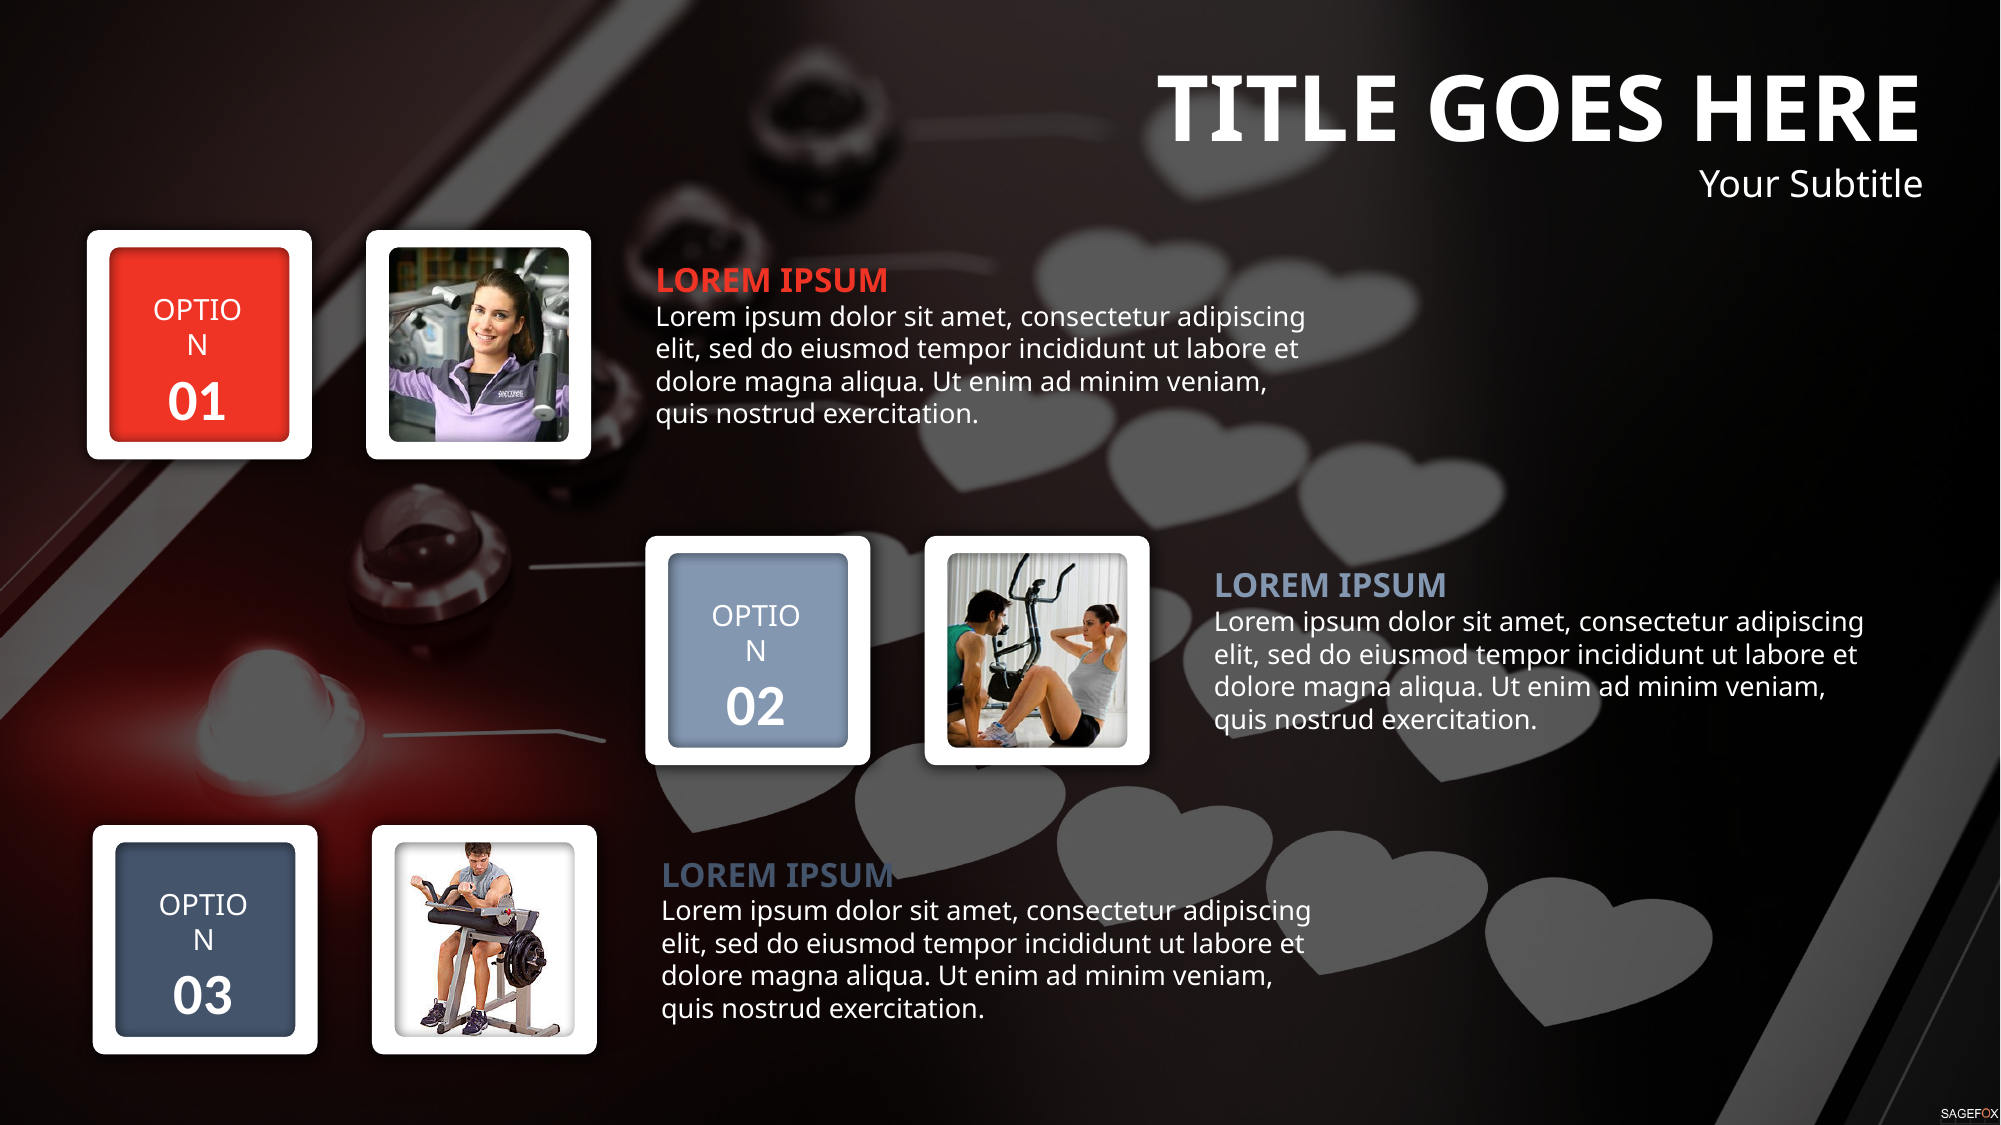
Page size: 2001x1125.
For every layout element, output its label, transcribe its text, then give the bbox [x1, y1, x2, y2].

text_box LOREM IPSUM Lorem ipsum dolor sit amet, consectetur adipiscing elit, sed do eiusmod tempor incididunt ut labore et dolore magna aliqua. Ut enim ad minim veniam, quis nostrud exercitation. [651, 848, 1336, 1029]
text_box LOREM IPSUM Lorem ipsum dolor sit amet, consectetur adipiscing elit, sed do eiusmod tempor incididunt ut labore et dolore magna aliqua. Ut enim ad minim veniam, quis nostrud exercitation. [1204, 559, 1889, 740]
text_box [86, 230, 312, 460]
text_box LOREM IPSUM Lorem ipsum dolor sit amet, consectetur adipiscing elit, sed do eiusmod tempor incididunt ut labore et dolore magna aliqua. Ut enim ad minim veniam, quis nostrud exercitation. [645, 253, 1330, 434]
text_box TITLE GOES HERE Your Subtitle [1035, 42, 1939, 212]
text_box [92, 825, 318, 1055]
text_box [645, 535, 871, 766]
picture [0, 0, 2001, 1125]
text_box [371, 825, 597, 1055]
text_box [366, 230, 592, 460]
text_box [924, 535, 1150, 766]
